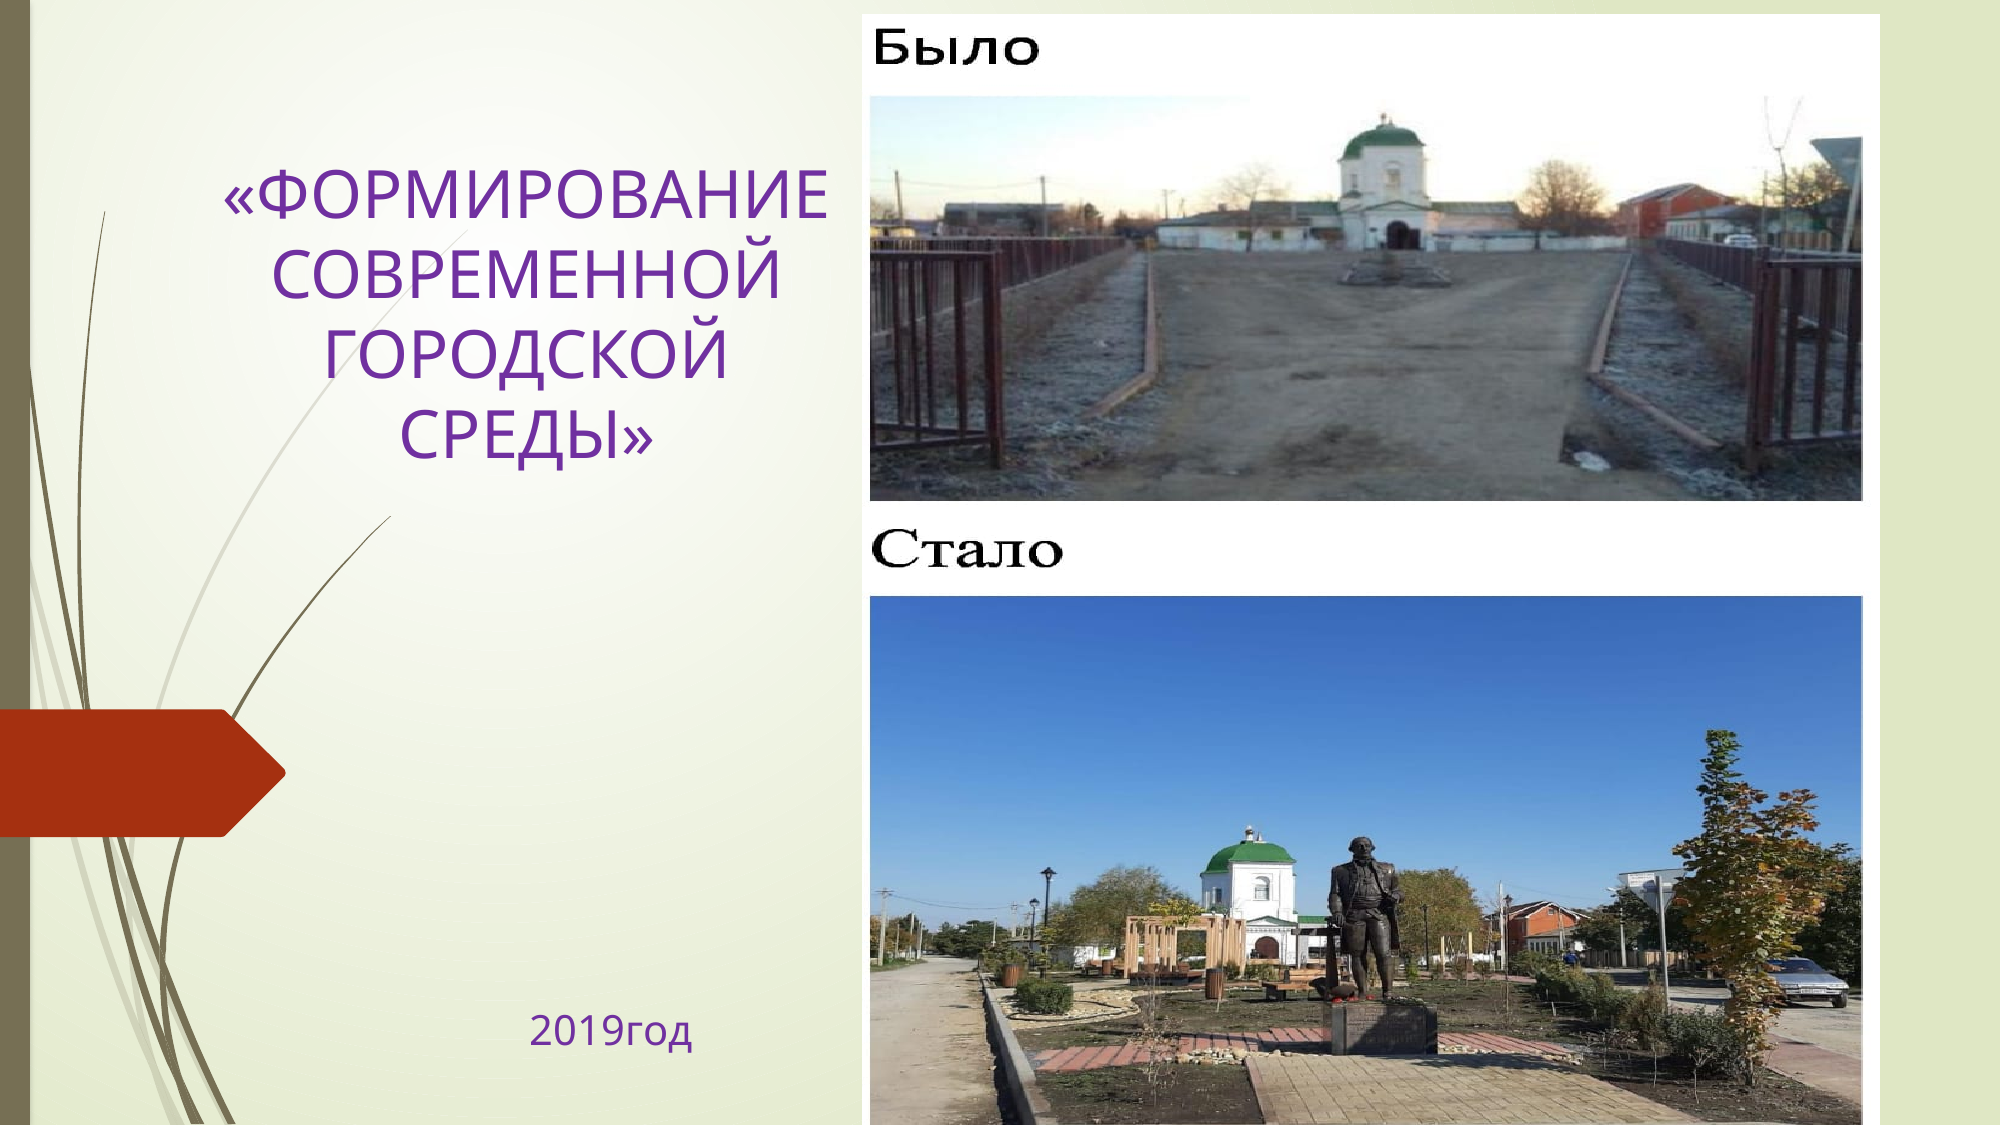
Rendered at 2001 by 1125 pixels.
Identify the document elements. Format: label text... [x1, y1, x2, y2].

title «ФОРМИРОВАНИЕ СОВРЕМЕННОЙ ГОРОДСКОЙ СРЕДЫ» [191, 14, 862, 640]
picture [862, 14, 1880, 1125]
text_box 2019год [504, 996, 708, 1062]
